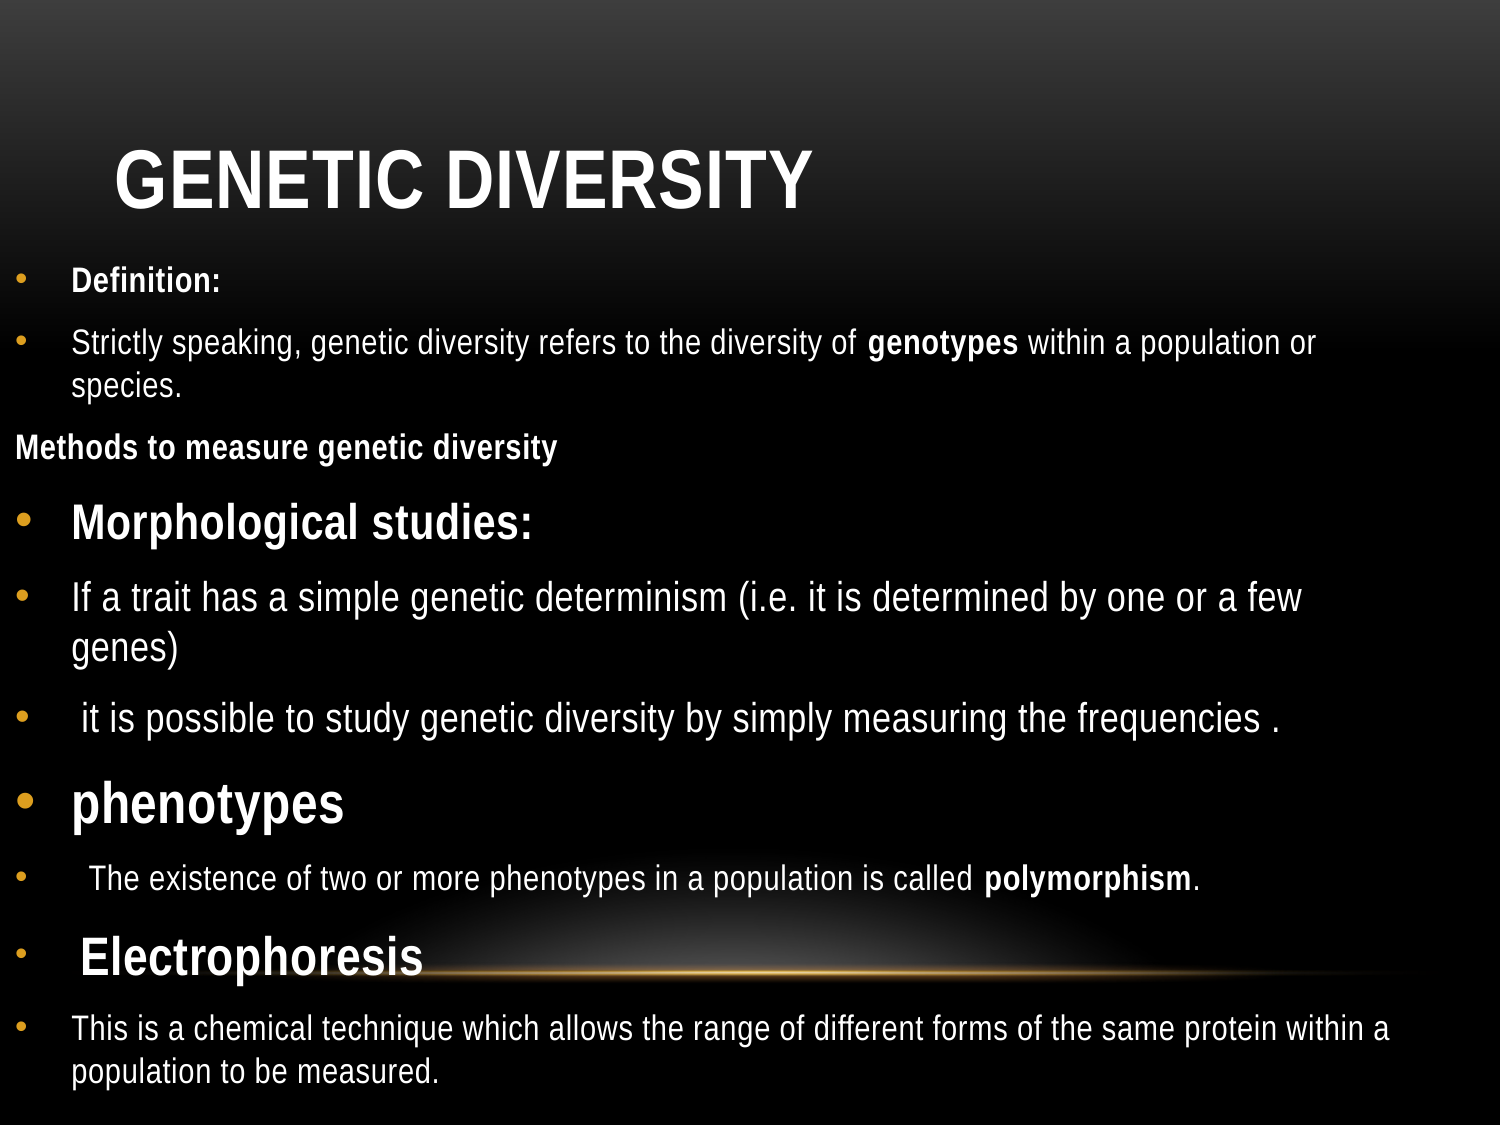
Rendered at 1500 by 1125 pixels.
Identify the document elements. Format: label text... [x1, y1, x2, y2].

title Genetic diversity [99, 45, 1400, 187]
list Definition: Strictly speaking, genetic diversity refers to the diversity of genotypes within a population or species. Methods to measure genetic diversity Morphological studies: If a trait has a simple genetic determinism (i.e. it is determined by one or a few genes) it is possible to study genetic diversity by simply measuring the frequencies . phenotypes The existence of two or more phenotypes in a population is called polymorphism. Electrophoresis This is a chemical technique which allows the range of different forms of the same protein within a population to be measured. [0, 187, 1425, 1125]
picture [0, 0, 1500, 1125]
